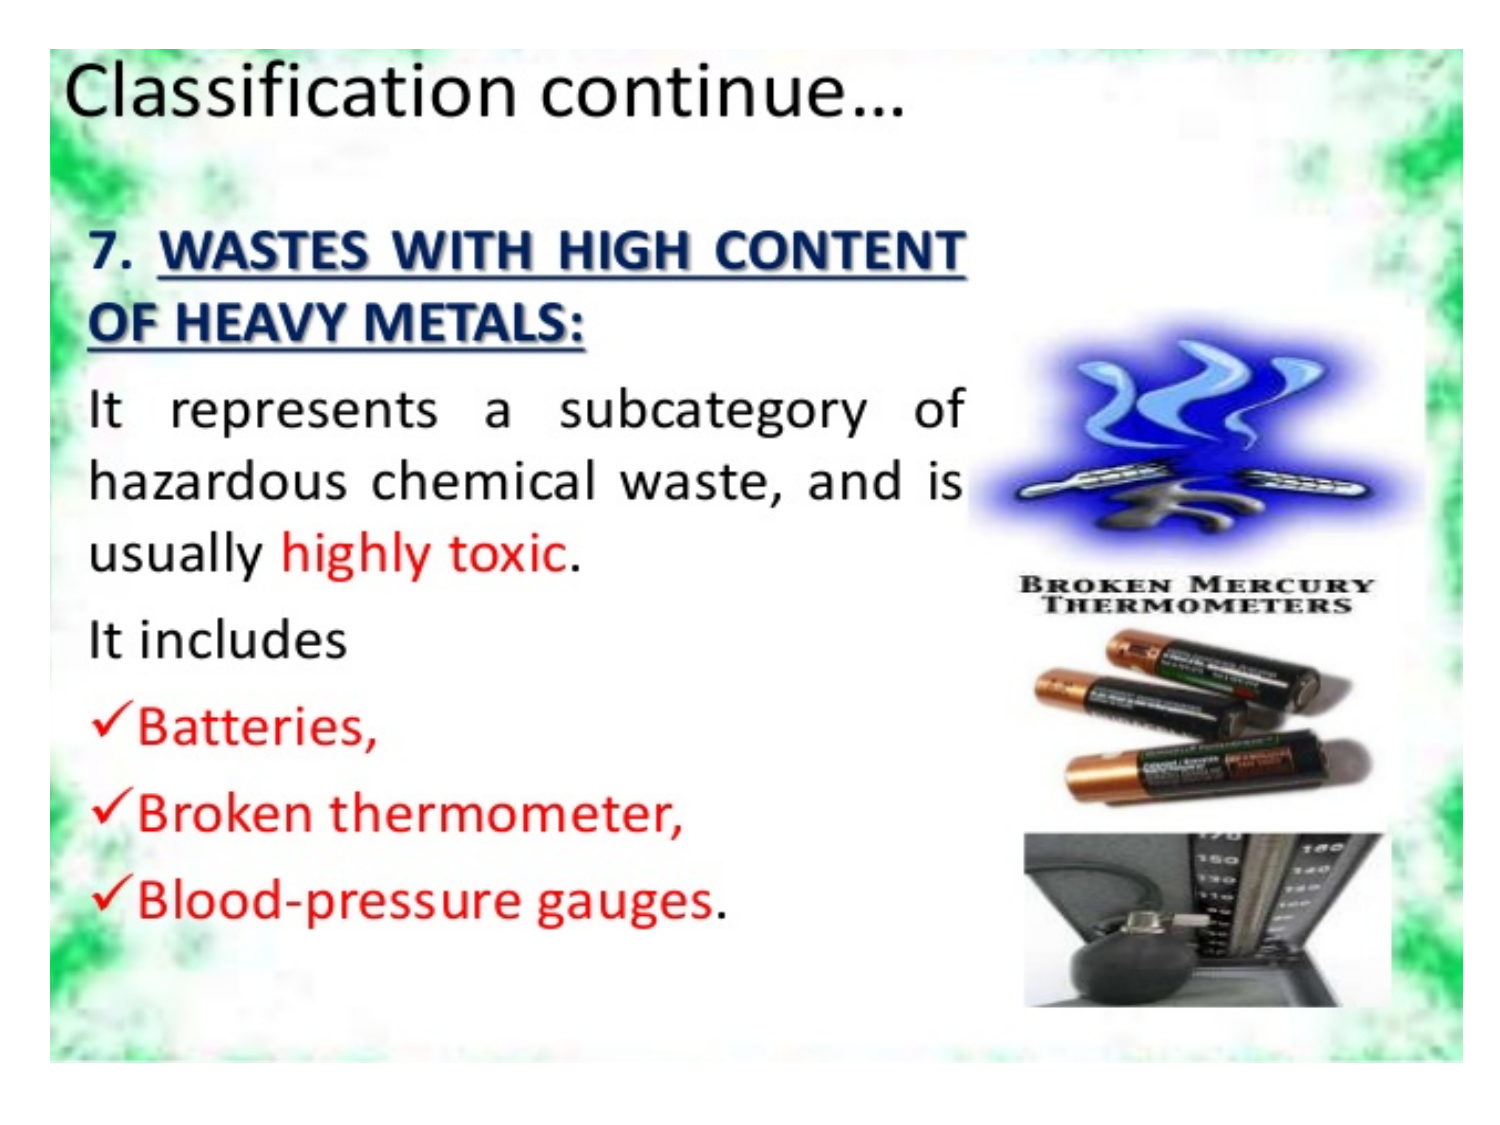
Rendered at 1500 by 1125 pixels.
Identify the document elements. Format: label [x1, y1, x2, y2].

picture [49, 49, 1463, 1063]
